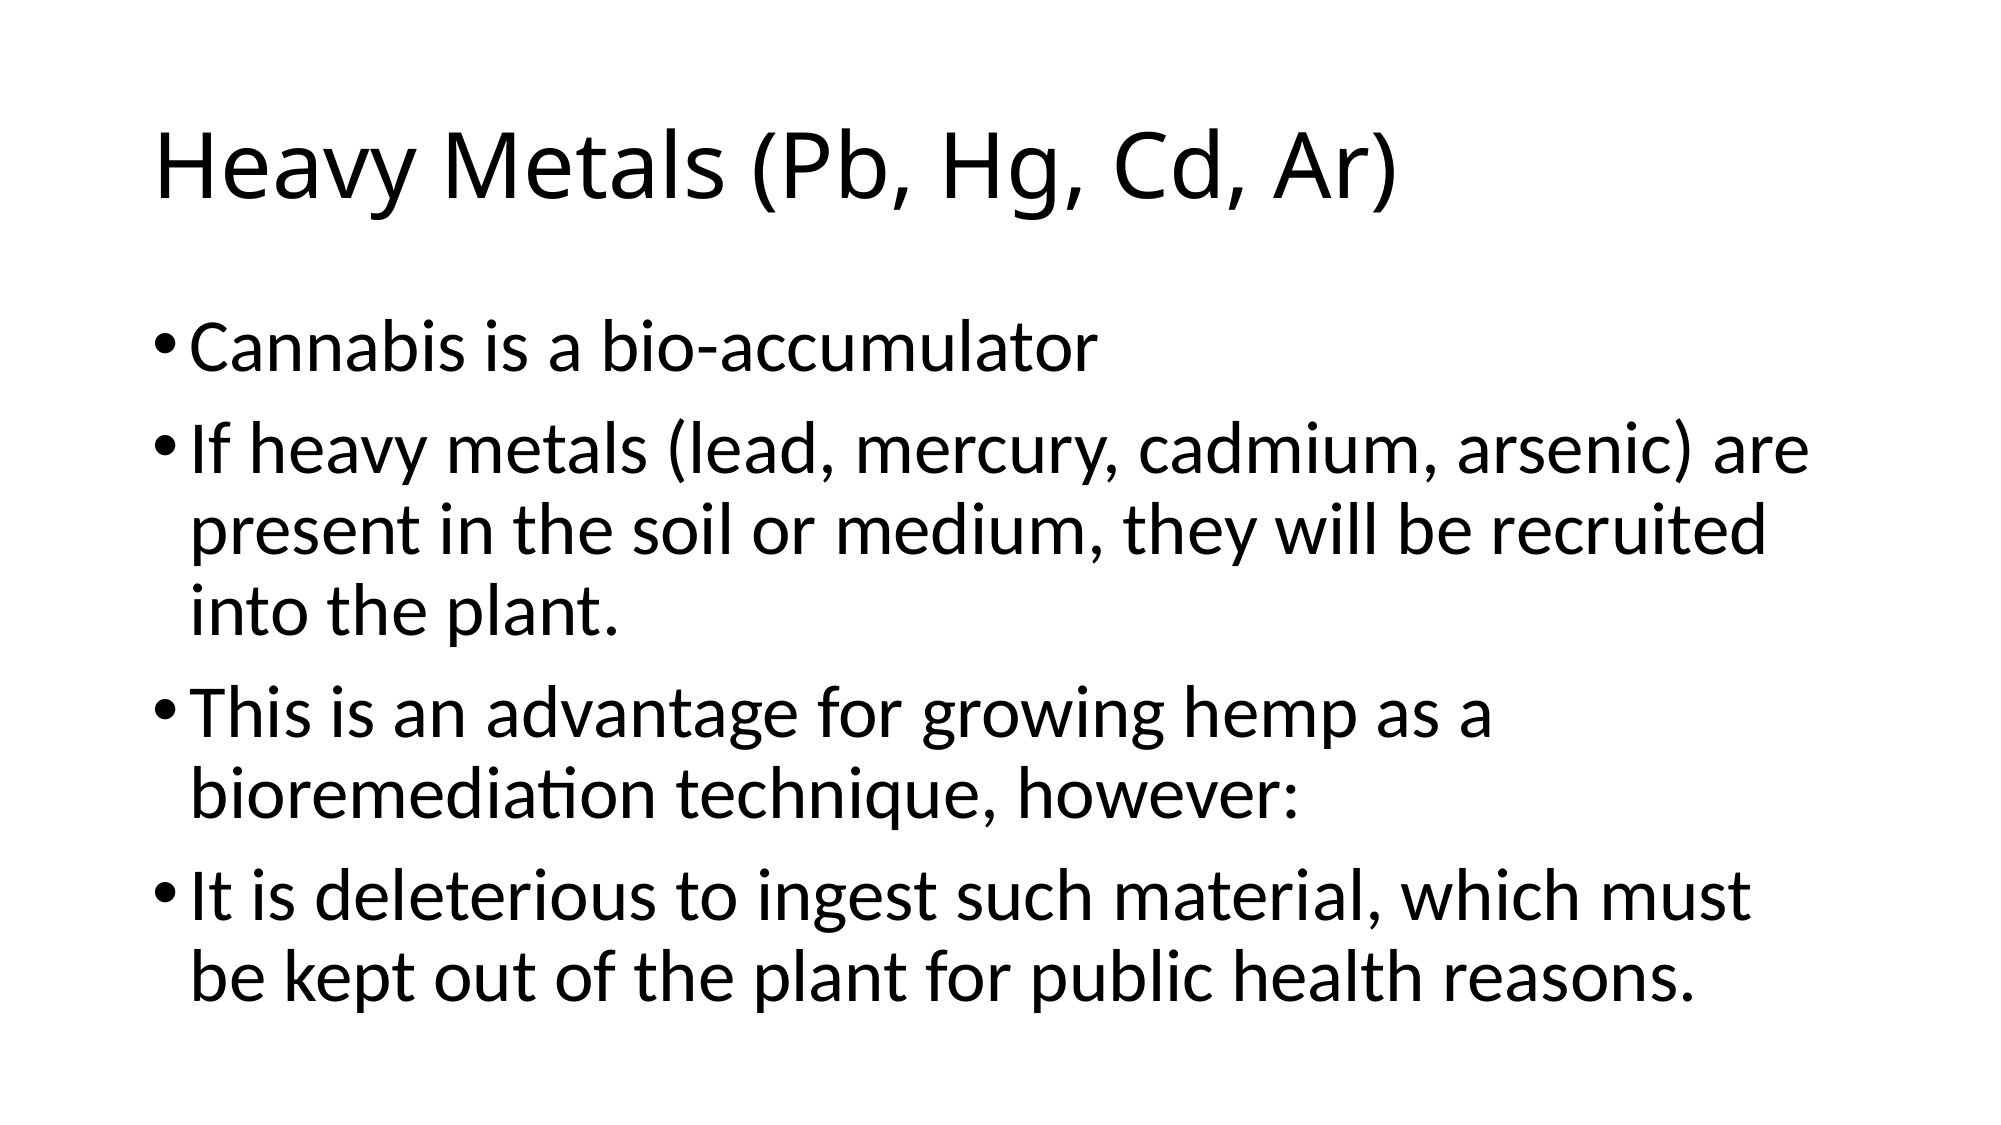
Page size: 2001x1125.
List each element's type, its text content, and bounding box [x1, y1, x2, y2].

list Cannabis is a bio-accumulator If heavy metals (lead, mercury, cadmium, arsenic) are present in the soil or medium, they will be recruited into the plant. This is an advantage for growing hemp as a bioremediation technique, however: It is deleterious to ingest such material, which must be kept out of the plant for public health reasons. [137, 299, 1863, 1014]
title Heavy Metals (Pb, Hg, Cd, Ar) [137, 59, 1863, 278]
